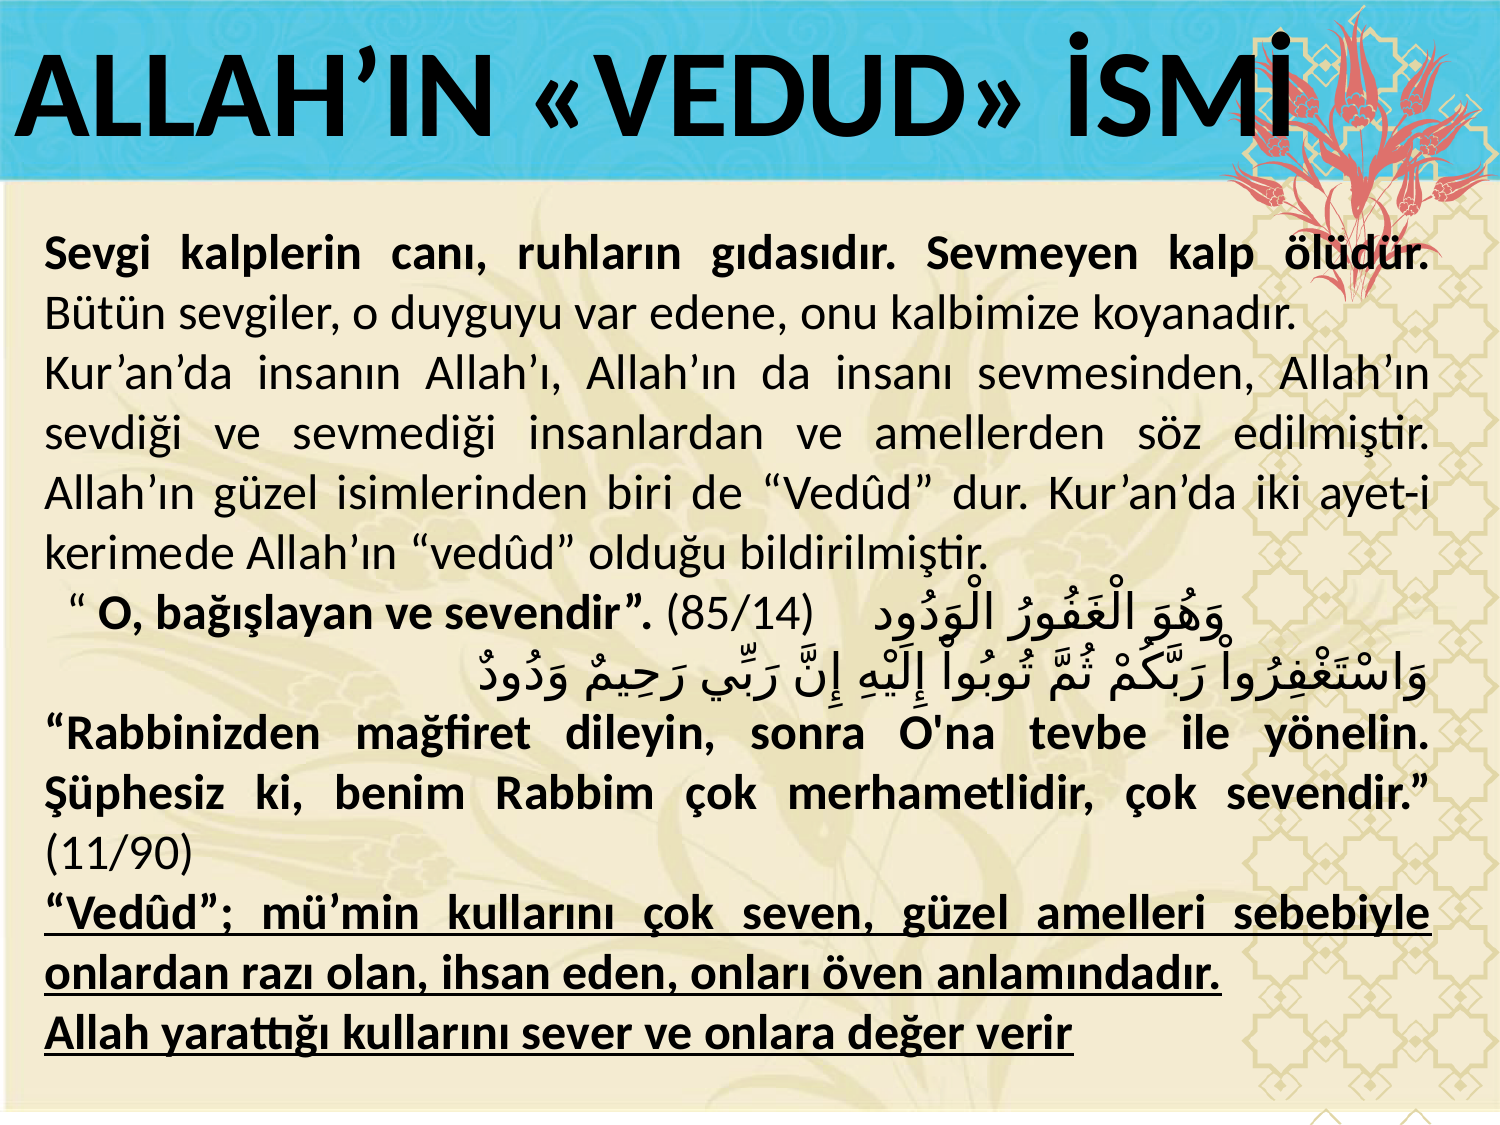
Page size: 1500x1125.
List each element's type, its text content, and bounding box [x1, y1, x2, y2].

text_box Sevgi kalplerin canı, ruhların gıdasıdır. Sevmeyen kalp ölüdür. Bütün sevgiler, o duyguyu var edene, onu kalbimize koyanadır. Kur’an’da insanın Allah’ı, Allah’ın da insanı sevmesinden, Allah’ın sevdiği ve sevmediği insanlardan ve amellerden söz edilmiştir. Allah’ın güzel isimlerinden biri de “Vedûd” dur. Kur’an’da iki ayet-i kerimede Allah’ın “vedûd” olduğu bildirilmiştir. “ O, bağışlayan ve sevendir”. (85/14) وَهُوَ الْغَفُورُ الْوَدُود وَاسْتَغْفِرُواْ رَبَّكُمْ ثُمَّ تُوبُواْ إِلَيْهِ إِنَّ رَبِّي رَحِيمٌ وَدُودٌ “Rabbinizden mağfiret dileyin, sonra O'na tevbe ile yönelin. Şüphesiz ki, benim Rabbim çok merhametlidir, çok sevendir.” (11/90) “Vedûd”; mü’min kullarını çok seven, güzel amelleri sebebiyle onlardan razı olan, ihsan eden, onları öven anlamındadır. Allah yarattığı kullarını sever ve onlara değer verir [27, 194, 1449, 1084]
text_box ALLAH’IN «VEDUD» İSMİ [0, 0, 1425, 175]
picture [0, 0, 1500, 1125]
